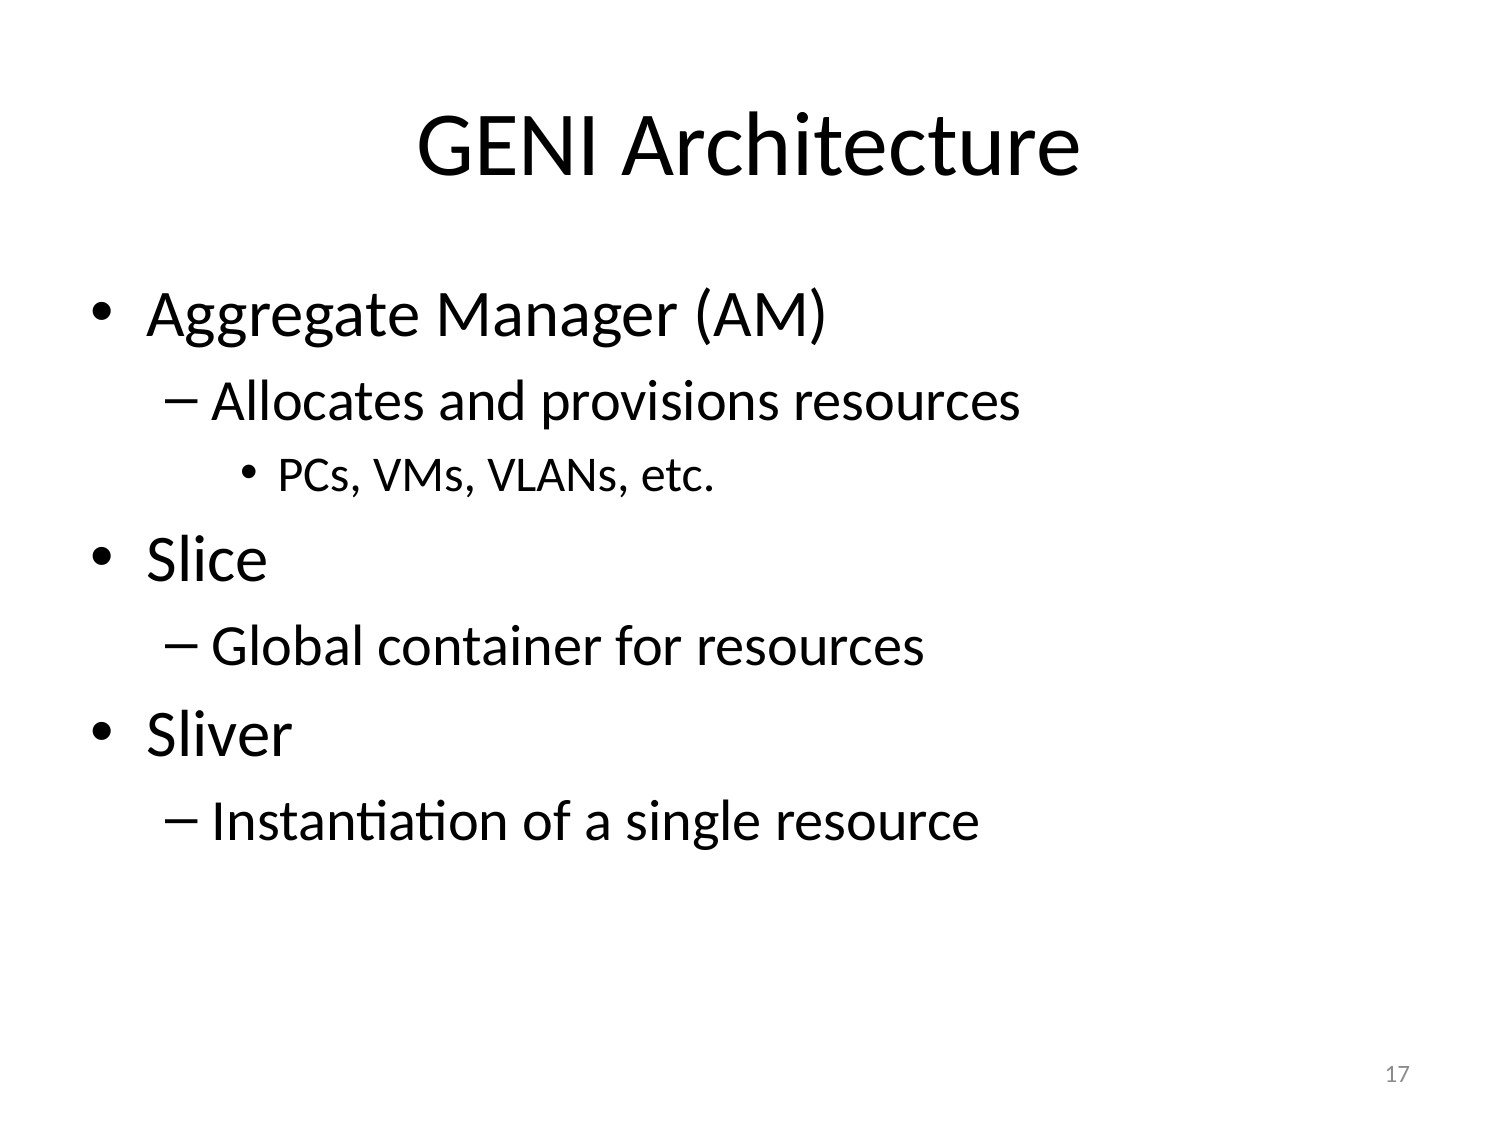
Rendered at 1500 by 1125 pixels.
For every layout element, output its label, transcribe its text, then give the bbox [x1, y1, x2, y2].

title GENI Architecture [75, 45, 1425, 233]
list Aggregate Manager (AM) Allocates and provisions resources PCs, VMs, VLANs, etc. Slice Global container for resources Sliver Instantiation of a single resource [75, 262, 1425, 1005]
slide_number 17 [1074, 1042, 1425, 1103]
